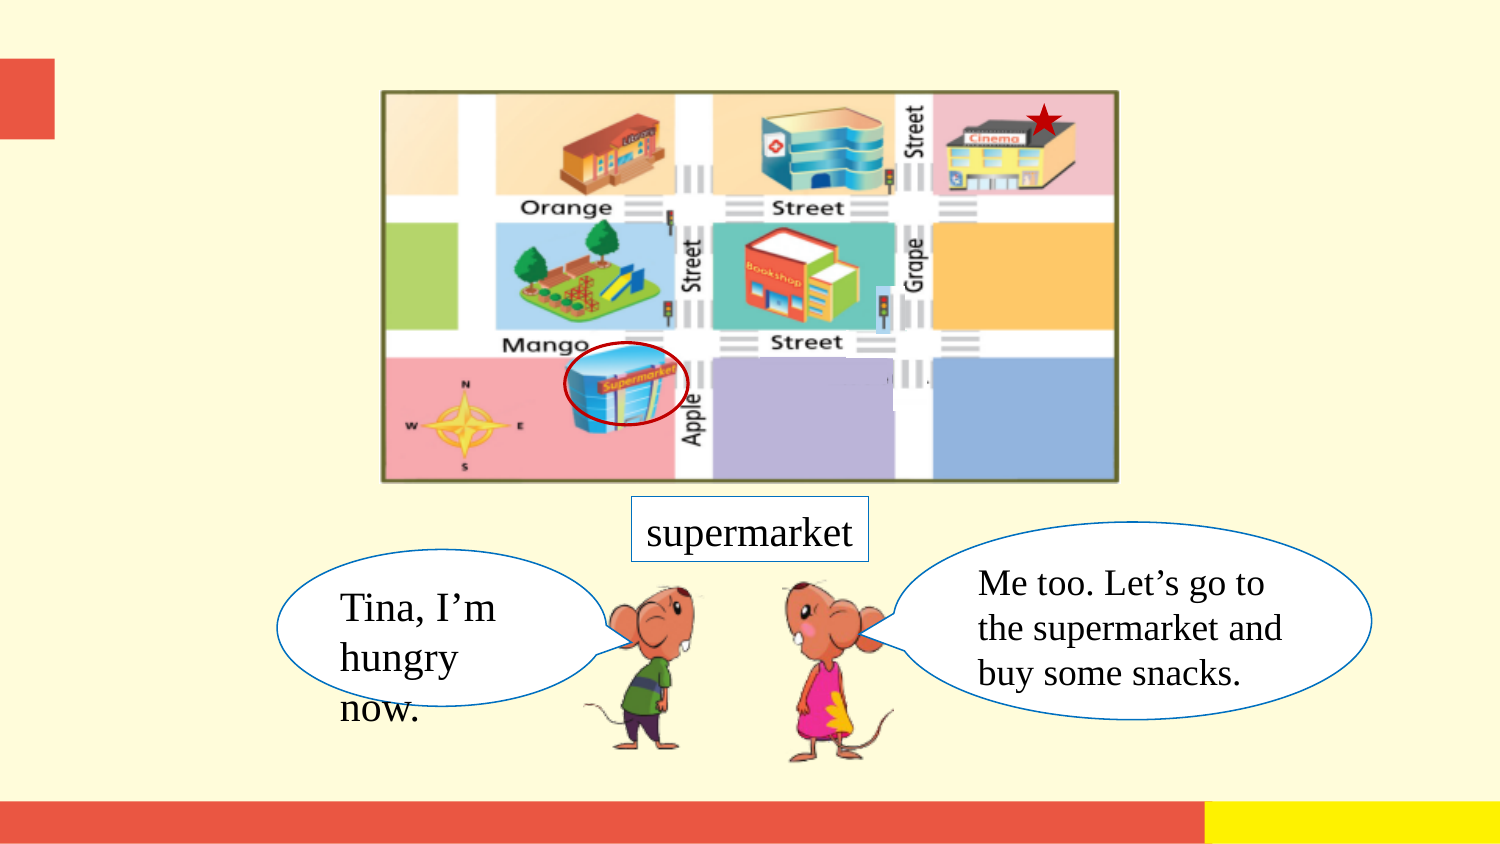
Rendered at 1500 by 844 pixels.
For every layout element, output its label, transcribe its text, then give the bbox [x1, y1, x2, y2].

text_box supermarket [631, 496, 869, 562]
picture [782, 573, 894, 771]
picture [583, 580, 706, 759]
text_box Tina, I’m hungry now. [277, 549, 583, 707]
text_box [379, 89, 1121, 484]
text_box Me too. Let’s go to the supermarket and buy some snacks. [894, 521, 1372, 720]
